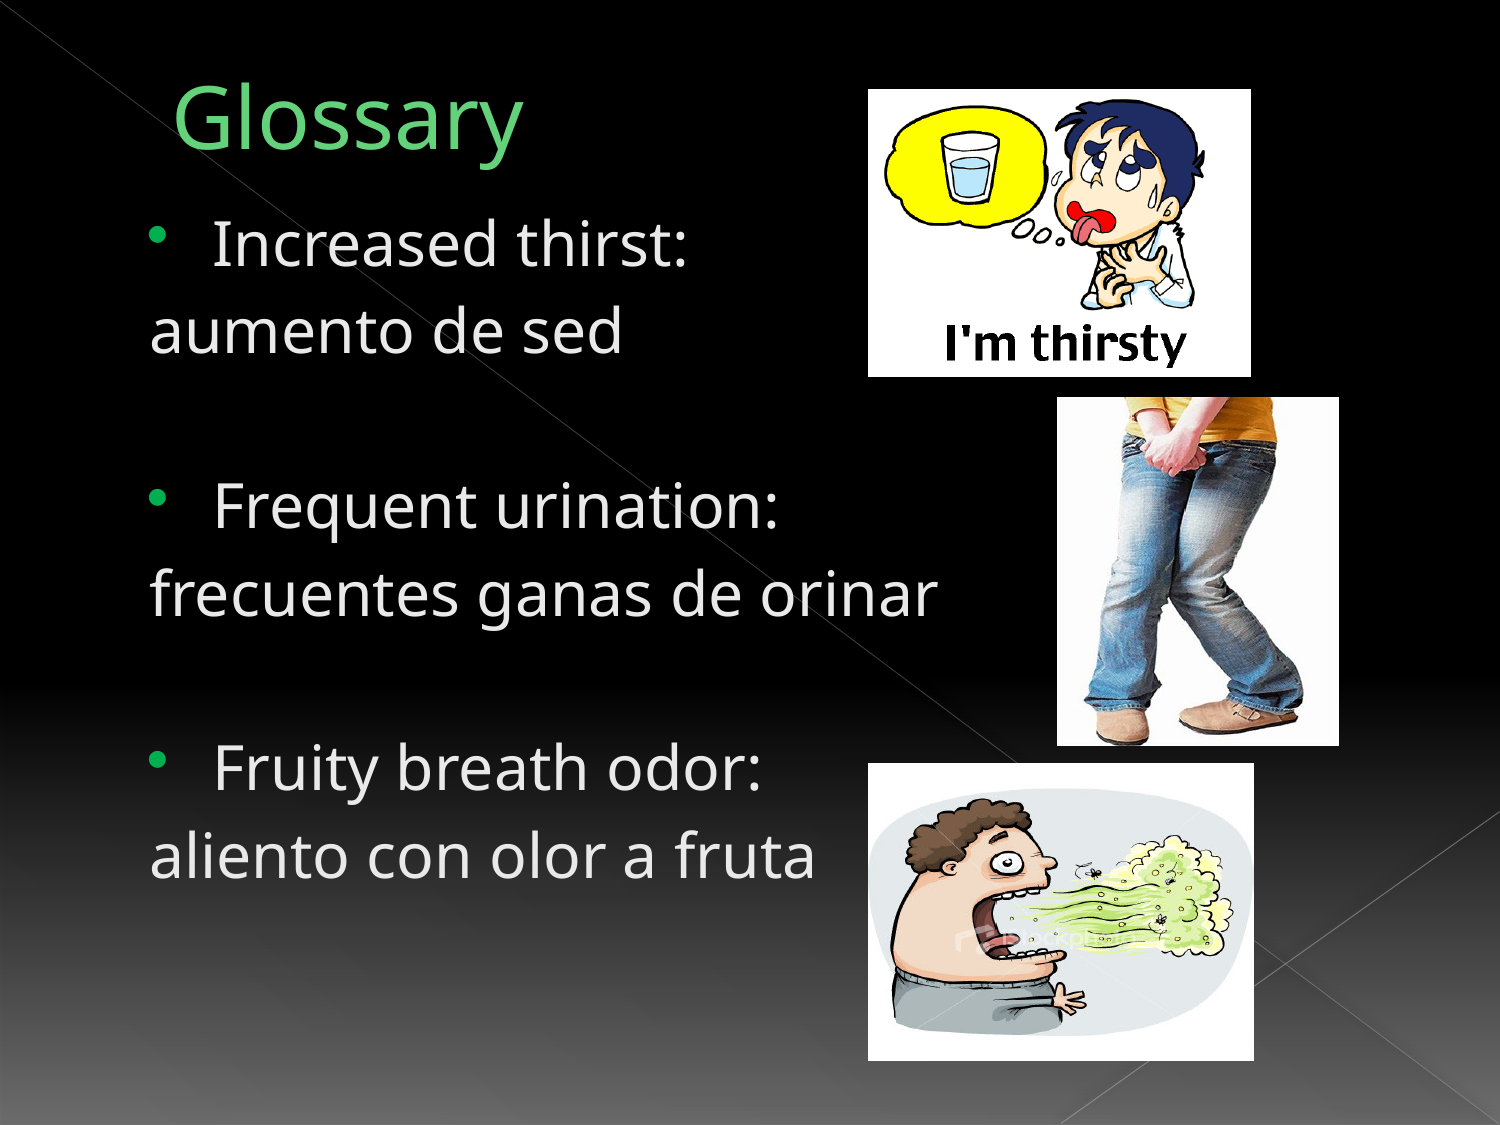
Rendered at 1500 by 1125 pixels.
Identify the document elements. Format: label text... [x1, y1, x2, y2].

picture [867, 89, 1251, 378]
title Glossary [76, 0, 1427, 230]
list Increased thirst: aumento de sed Frequent urination: frecuentes ganas de orinar Fruity breath odor: aliento con olor a fruta [123, 196, 1425, 1125]
picture [867, 763, 1255, 1061]
picture [1056, 396, 1339, 746]
